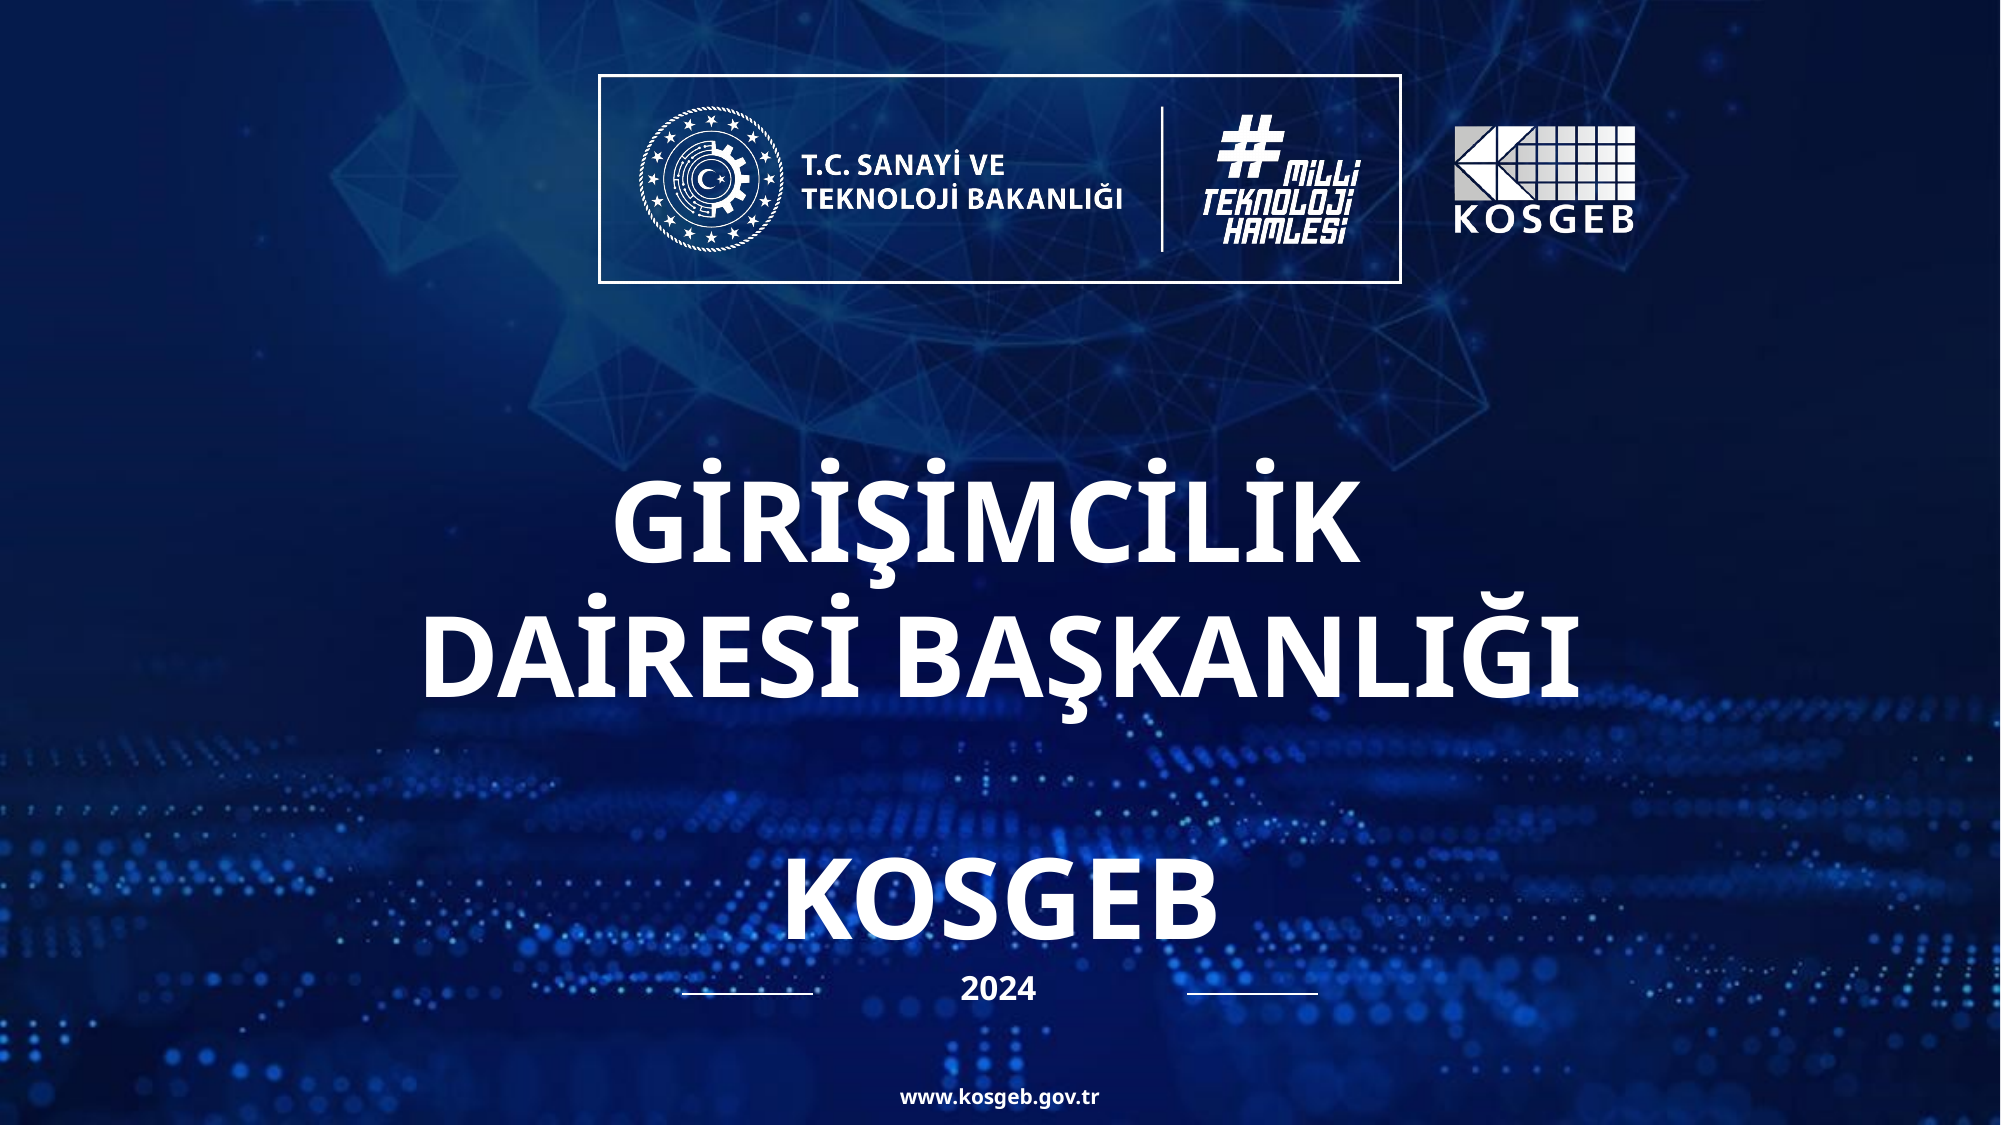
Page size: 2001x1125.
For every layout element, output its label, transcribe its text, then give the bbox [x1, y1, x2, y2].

text_box www.kosgeb.gov.tr [864, 1076, 1136, 1117]
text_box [681, 959, 1318, 1026]
text_box KOSGEB [400, 819, 1600, 977]
picture [0, 0, 2001, 1125]
text_box GİRİŞİMCİLİK DAİRESİ BAŞKANLIĞI [401, 443, 1598, 728]
